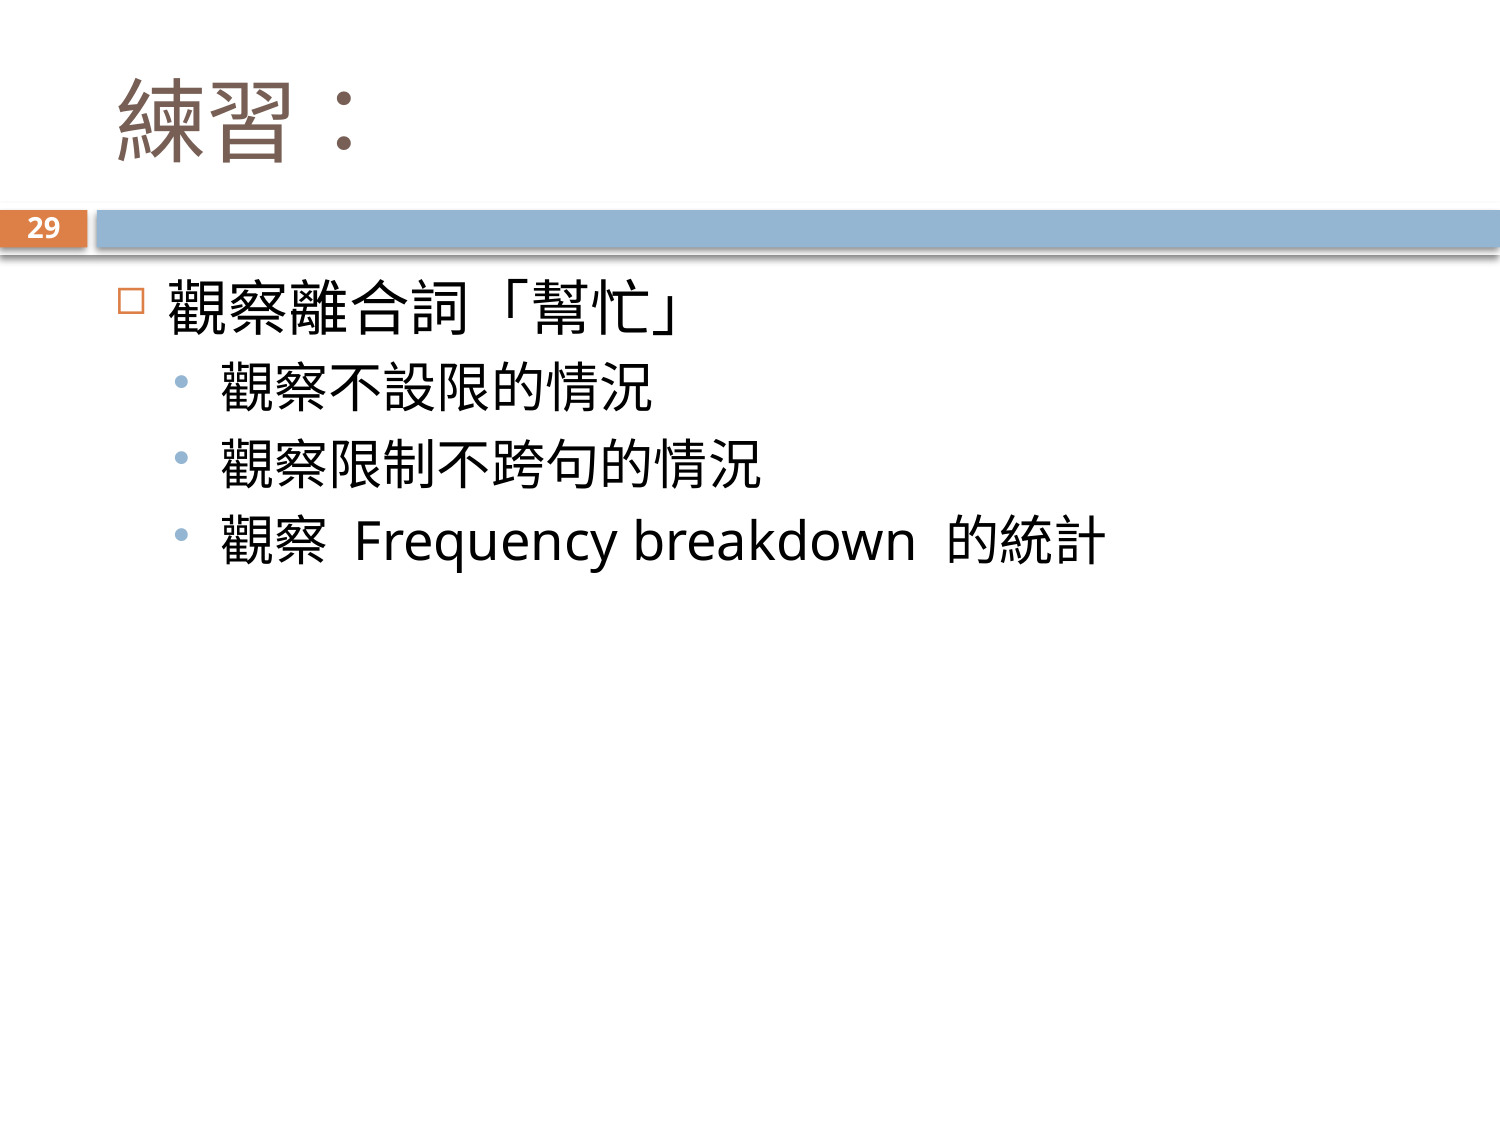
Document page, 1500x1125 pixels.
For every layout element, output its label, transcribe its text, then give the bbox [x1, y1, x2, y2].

list 觀察離合詞「幫忙」 觀察不設限的情況 觀察限制不跨句的情況 觀察 Frequency breakdown 的統計 [100, 262, 1438, 1000]
title 練習： [100, 37, 1438, 200]
slide_number 29 [0, 208, 88, 249]
